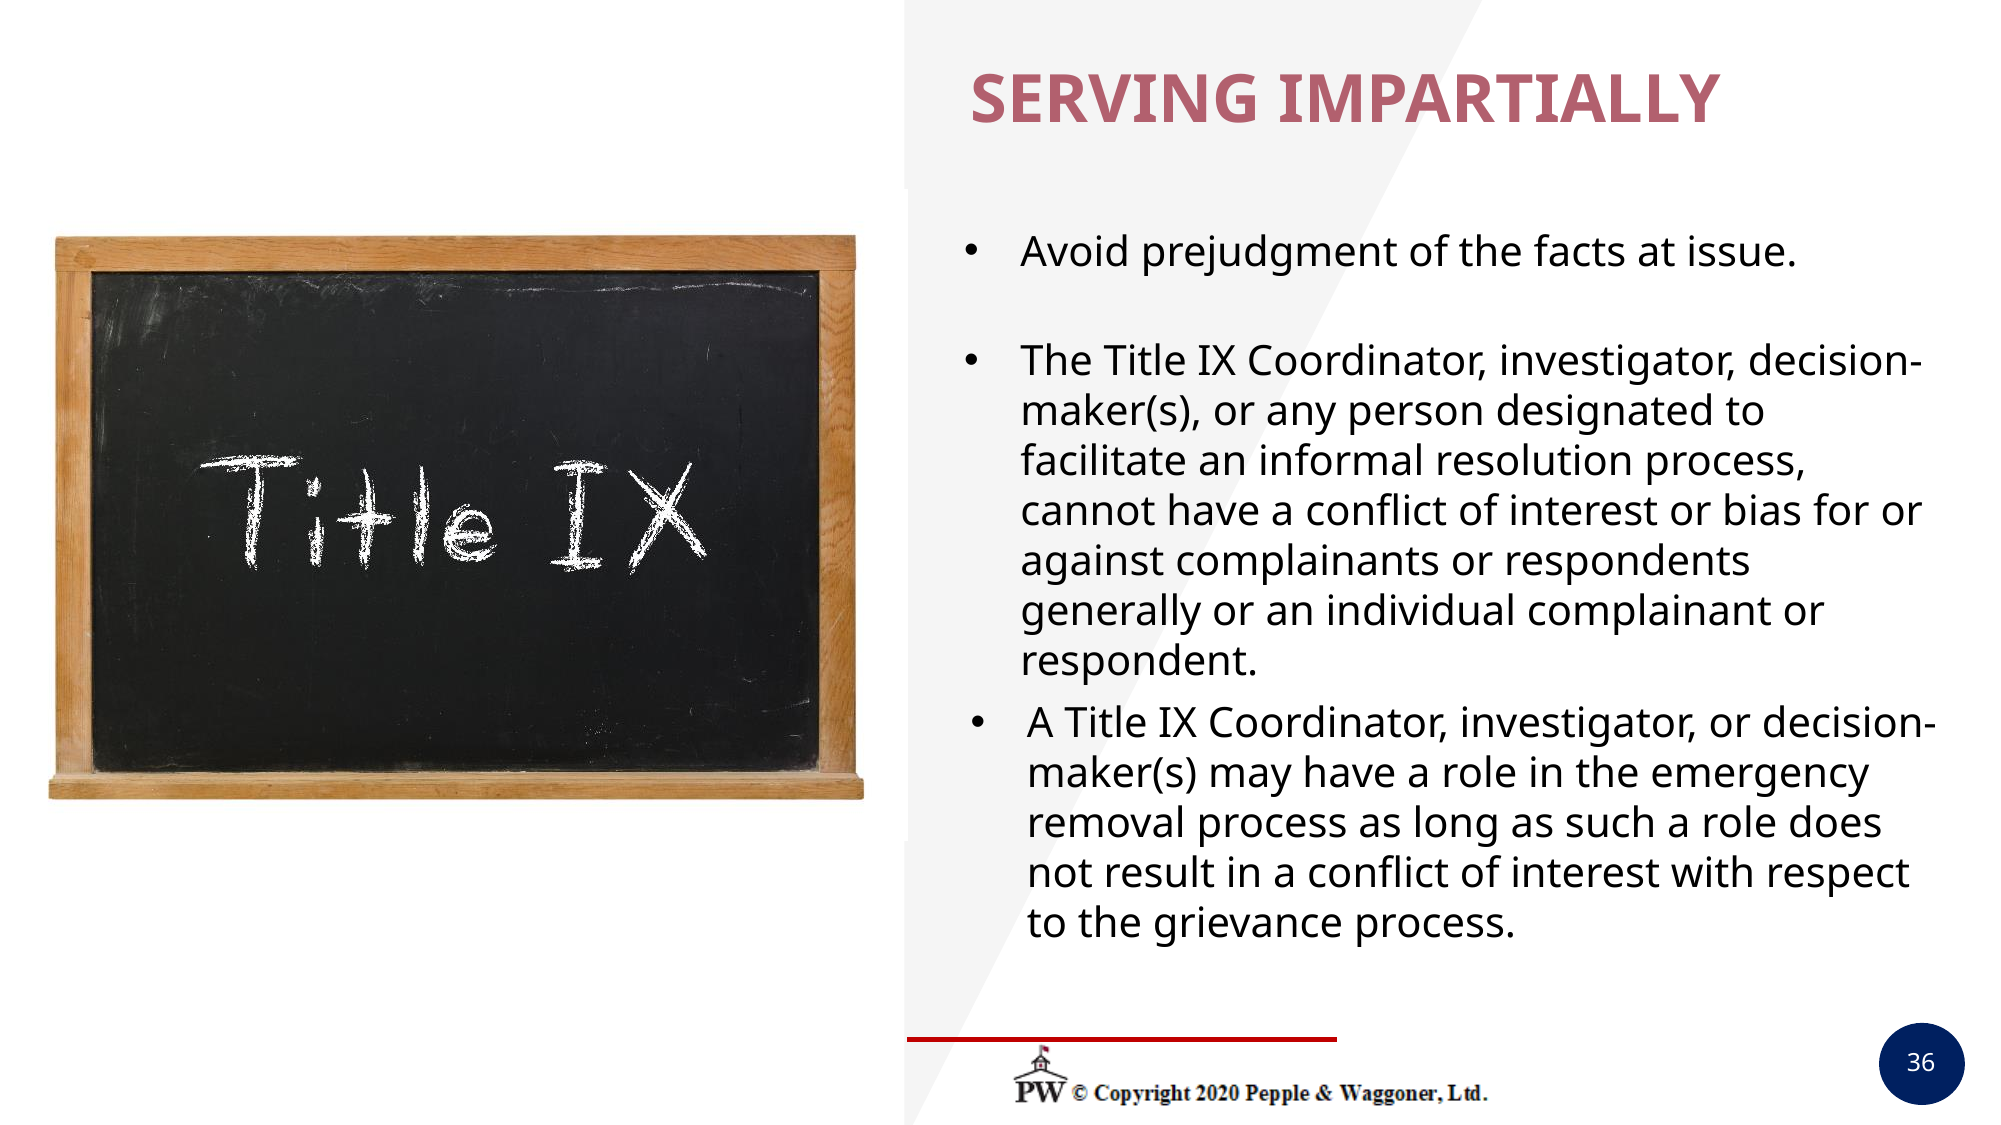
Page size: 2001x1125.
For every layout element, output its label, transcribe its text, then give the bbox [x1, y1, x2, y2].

subtitle SERVING IMPARTIALLY [955, 57, 1830, 211]
text_box The Title IX Coordinator, investigator, decision-maker(s), or any person designated to facilitate an informal resolution process, cannot have a conflict of interest or bias for or against complainants or respondents generally or an individual complainant or respondent. [949, 326, 1950, 692]
text_box [1895, 1096, 1949, 1106]
picture [0, 189, 908, 841]
text_box [1897, 1022, 1946, 1030]
text_box 36 [1871, 1030, 1971, 1096]
text_box Avoid prejudgment of the facts at issue. [949, 216, 1885, 282]
text_box A Title IX Coordinator, investigator, or decision-maker(s) may have a role in the emergency removal process as long as such a role does not result in a conflict of interest with respect to the grievance process. [955, 688, 1956, 954]
picture [1008, 1039, 1495, 1112]
